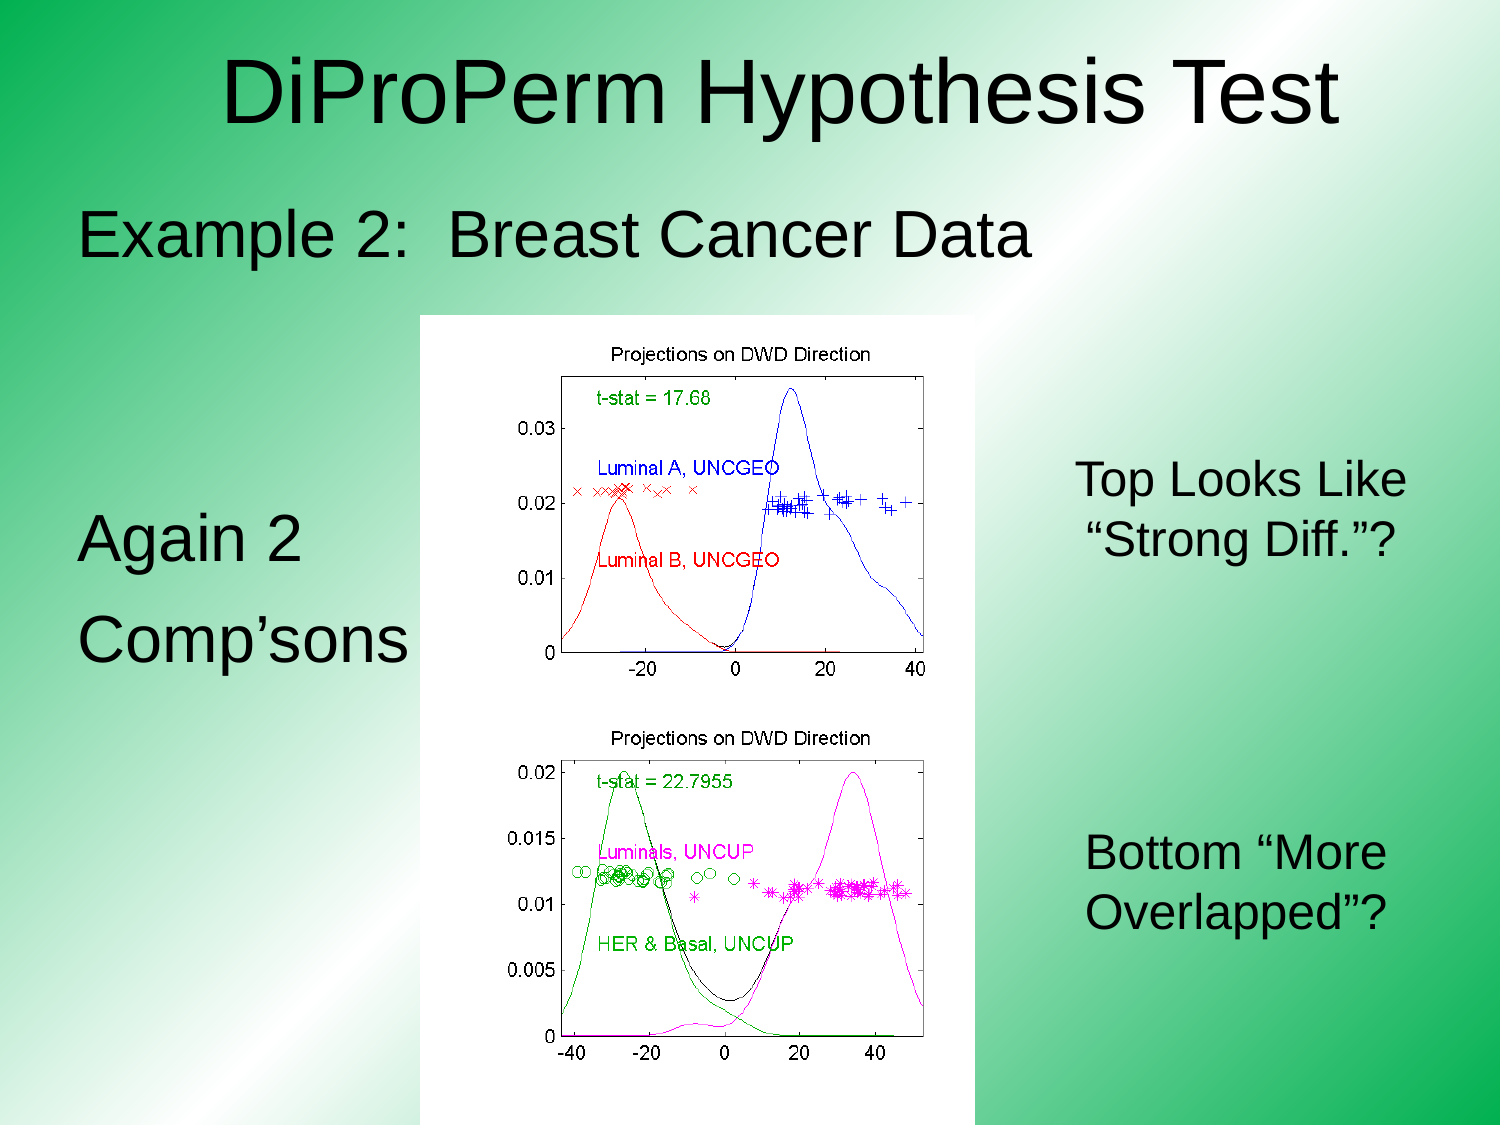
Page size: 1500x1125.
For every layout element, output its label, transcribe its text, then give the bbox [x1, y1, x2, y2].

text_box Bottom “More Overlapped”? [1069, 812, 1403, 948]
list Example 2: Breast Cancer Data Again 2 Comp’sons [62, 174, 1475, 1063]
text_box Top Looks Like “Strong Diff.”? [1059, 438, 1423, 574]
title DiProPerm Hypothesis Test [75, 24, 1488, 150]
picture [419, 314, 976, 1125]
